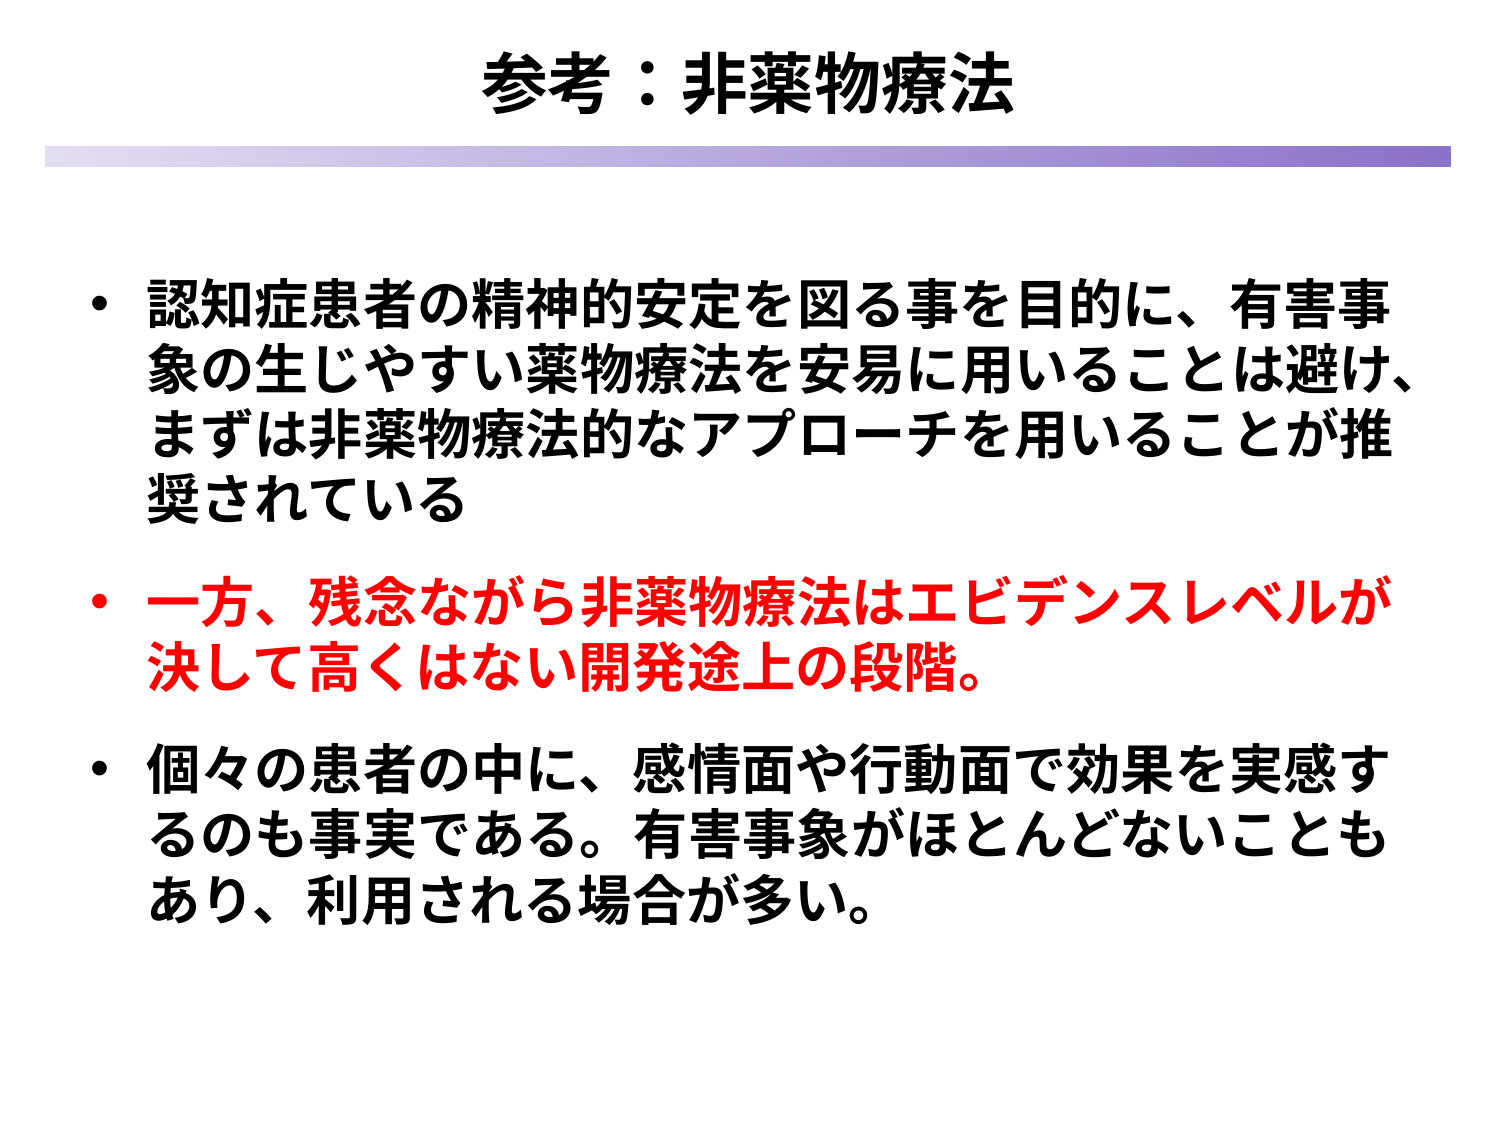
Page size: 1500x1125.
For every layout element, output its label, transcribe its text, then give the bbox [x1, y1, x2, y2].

text_box [45, 146, 1451, 167]
list 認知症患者の精神的安定を図る事を目的に、有害事象の生じやすい薬物療法を安易に用いることは避け、まずは非薬物療法的なアプローチを用いることが推奨されている 一方、残念ながら非薬物療法はエビデンスレベルが決して高くはない開発途上の段階。 個々の患者の中に、感情面や行動面で効果を実感するのも事実である。有害事象がほとんどないこともあり、利用される場合が多い。 [75, 262, 1425, 1005]
title 参考：非薬物療法 [72, 30, 1423, 133]
